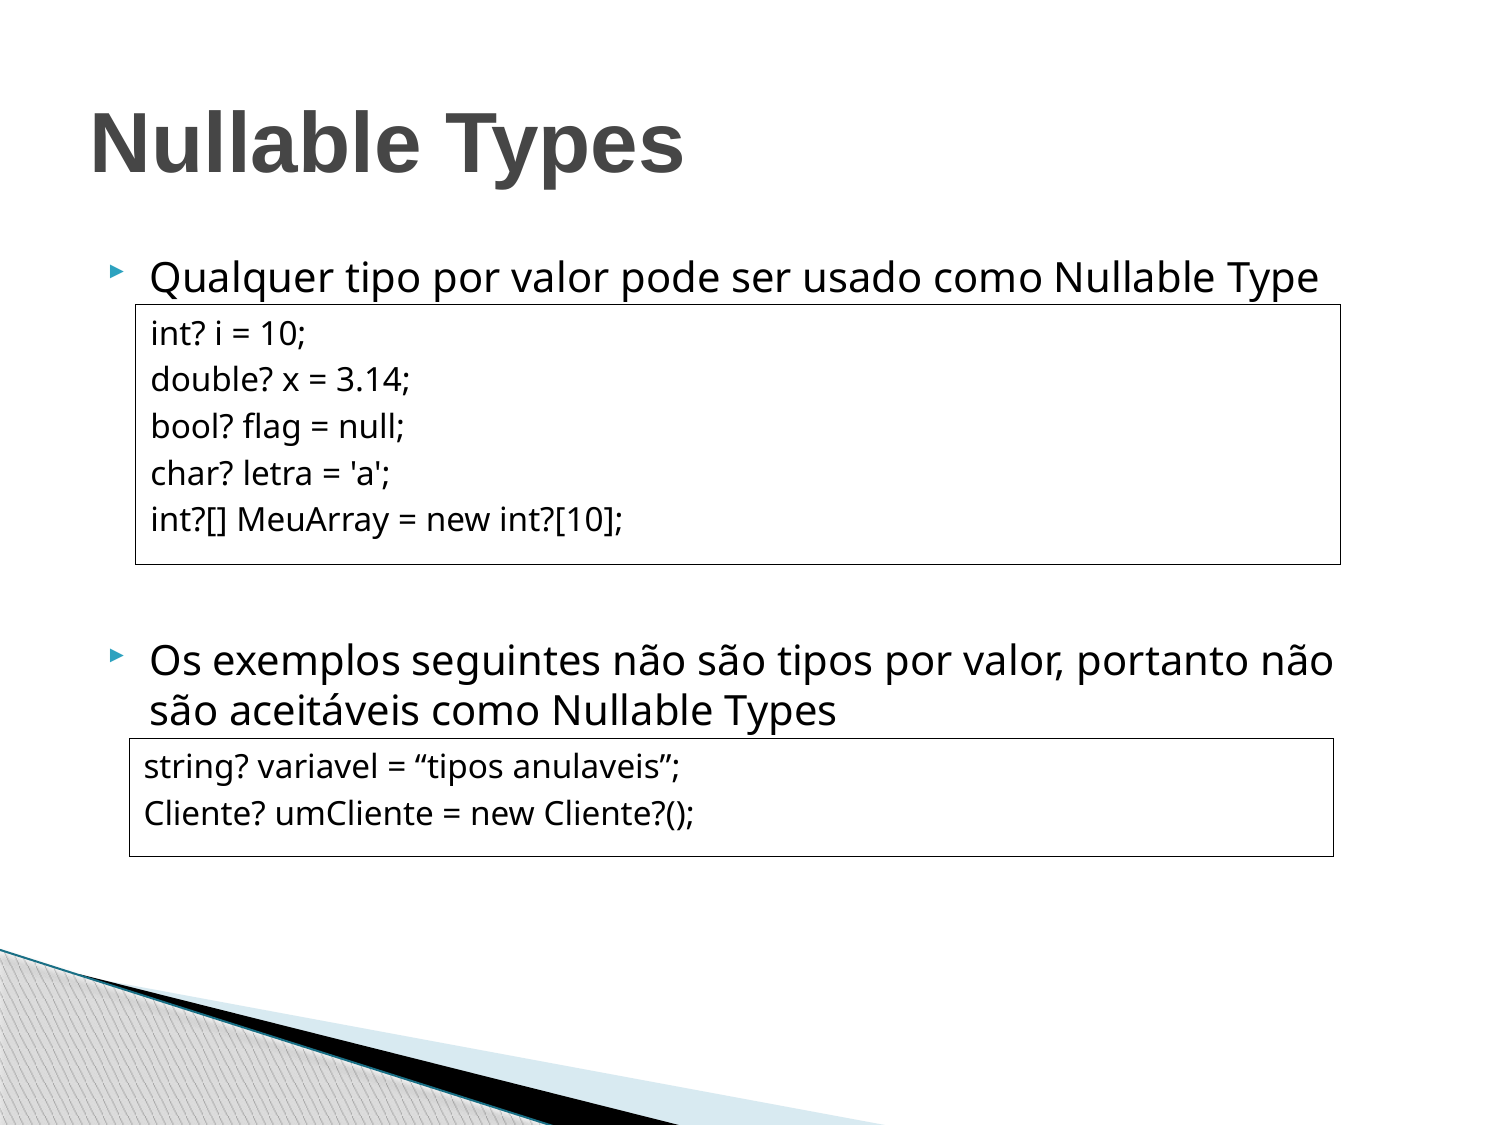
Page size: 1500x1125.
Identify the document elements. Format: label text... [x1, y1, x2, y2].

text_box int? i = 10; double? x = 3.14; bool? flag = null; char? letra = 'a'; int?[] MeuArray = new int?[10]; [135, 304, 1341, 565]
text_box string? variavel = “tipos anulaveis”; Cliente? umCliente = new Cliente?(); [128, 738, 1334, 857]
list Qualquer tipo por valor pode ser usado como Nullable Type Os exemplos seguintes não são tipos por valor, portanto não são aceitáveis como Nullable Types [75, 243, 1425, 986]
title Nullable Types [75, 45, 1425, 233]
